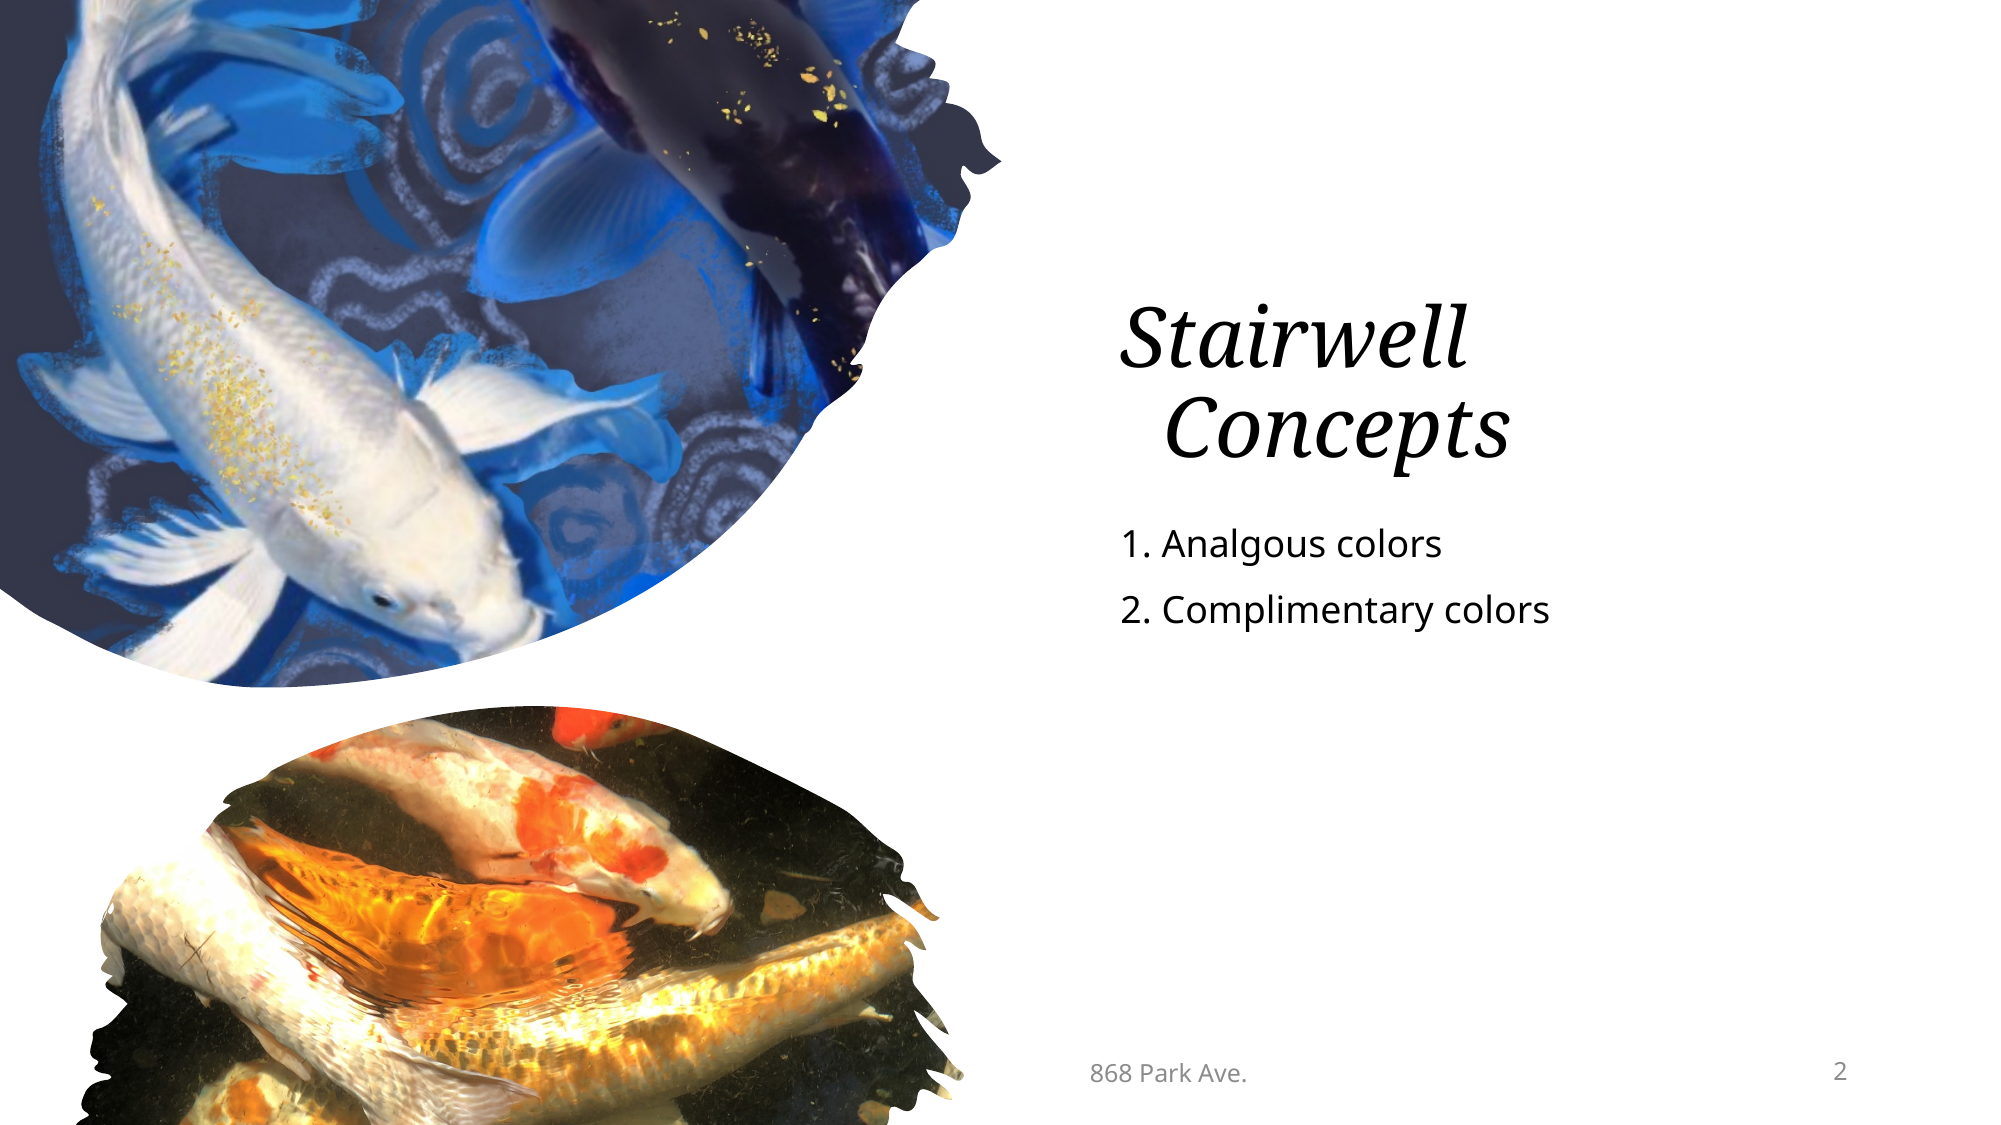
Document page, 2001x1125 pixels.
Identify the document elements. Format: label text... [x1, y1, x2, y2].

title Stairwell Concepts [1105, 60, 1863, 483]
list 1. Analgous colors 2. Complimentary colors [1105, 513, 1863, 1014]
picture [75, 706, 964, 1125]
footer 868 Park Ave. [1074, 1042, 1412, 1103]
picture [0, 0, 1002, 688]
slide_number 2 [1412, 1042, 1863, 1103]
